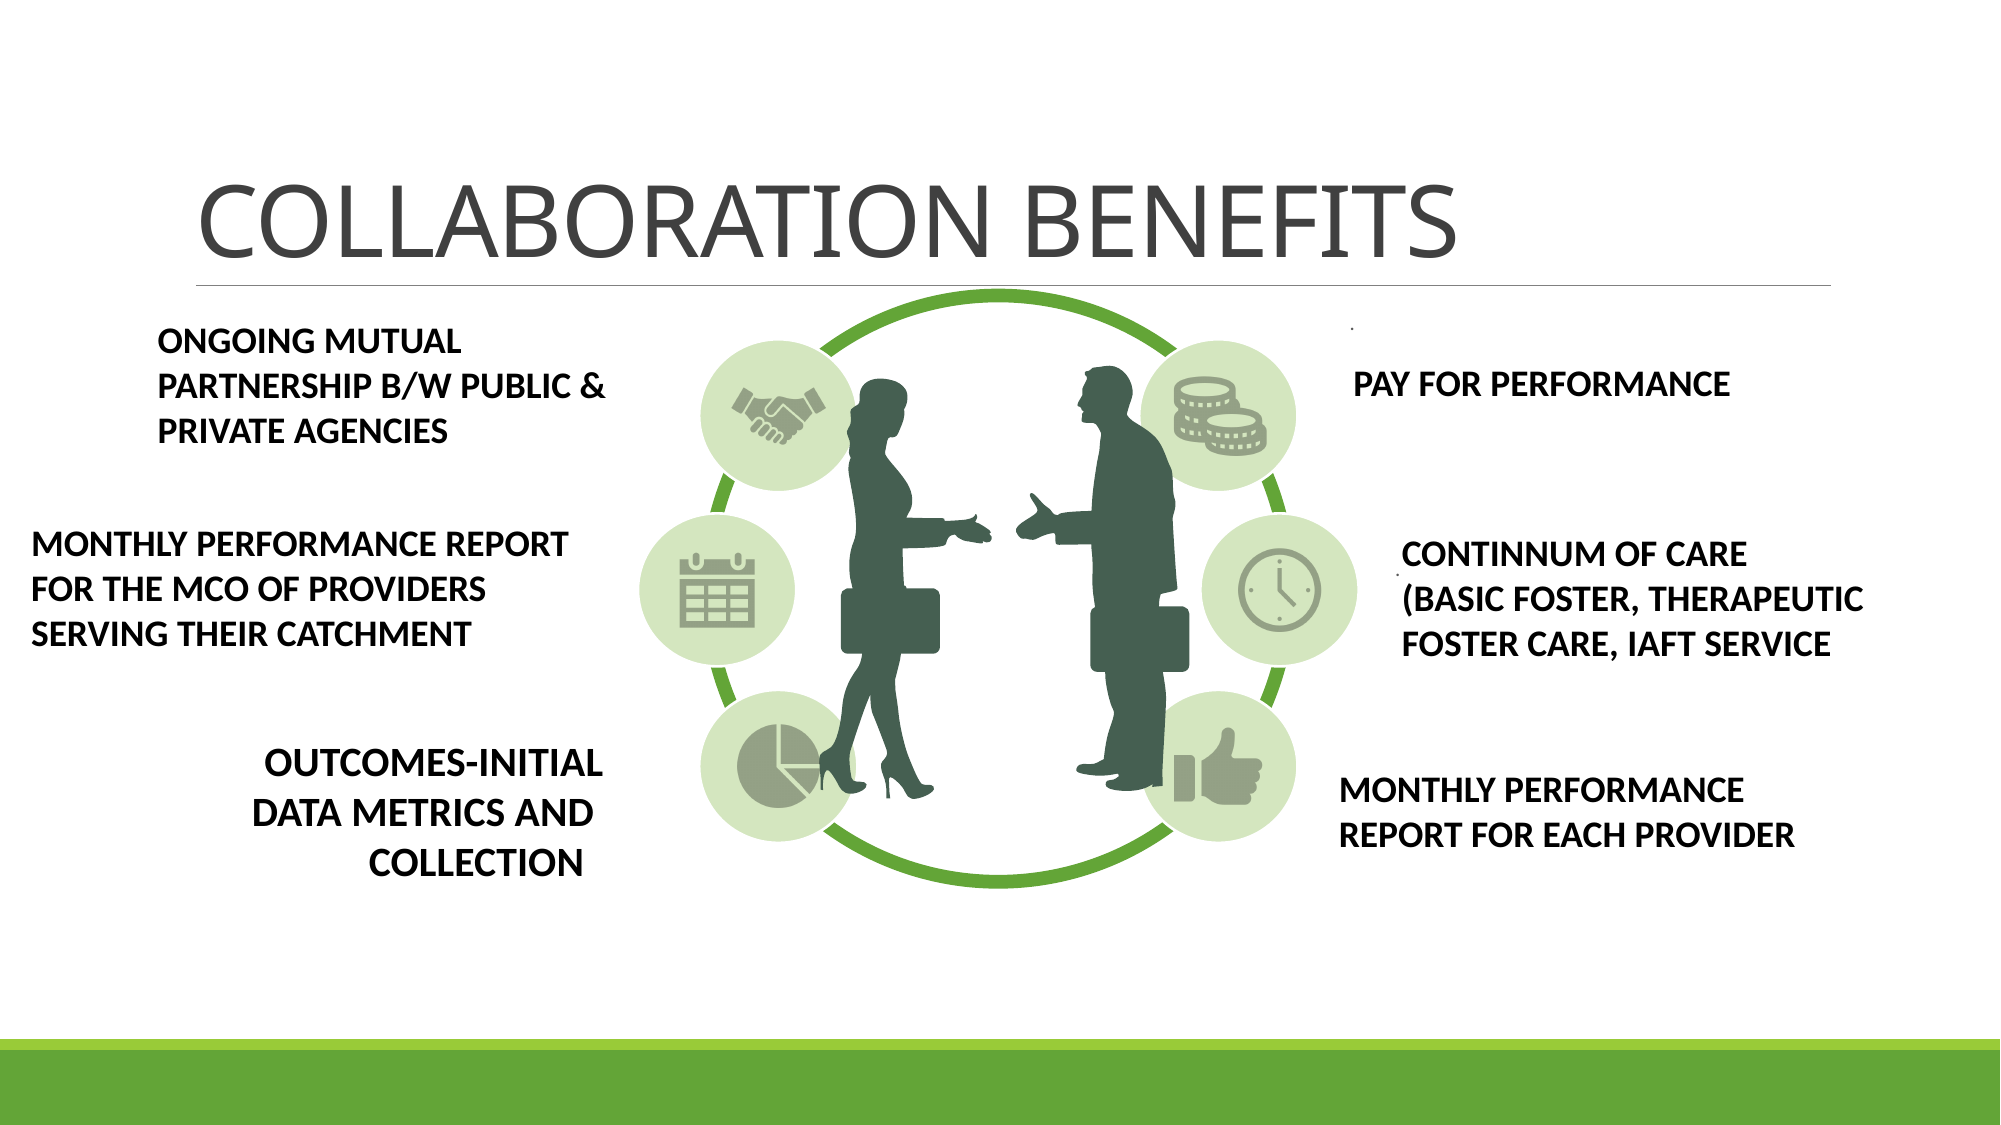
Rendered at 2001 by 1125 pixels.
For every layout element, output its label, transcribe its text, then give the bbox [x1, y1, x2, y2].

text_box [1348, 239, 1711, 343]
text_box CONTINNUM OF CARE (BASIC FOSTER, THERAPEUTIC FOSTER CARE, IAFT SERVICE [1387, 521, 1889, 672]
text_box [1393, 486, 1711, 590]
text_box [291, 239, 654, 343]
title COLLABORATION BENEFITS [180, 47, 1830, 285]
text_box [1348, 740, 1711, 844]
text_box OUTCOMES-INITIAL DATA METRICS AND COLLECTION [241, 727, 604, 892]
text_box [637, 288, 1360, 890]
text_box MONTHLY PERFORMANCE REPORT FOR THE MCO OF PROVIDERS SERVING THEIR CATCHMENT [16, 511, 617, 662]
text_box MONTHLY PERFORMANCE REPORT FOR EACH PROVIDER [1368, 757, 1875, 863]
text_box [290, 486, 608, 590]
text_box PAY FOR PERFORMANCE [1368, 351, 1747, 412]
text_box ONGOING MUTUAL PARTNERSHIP B/W PUBLIC & PRIVATE AGENCIES [142, 308, 634, 459]
